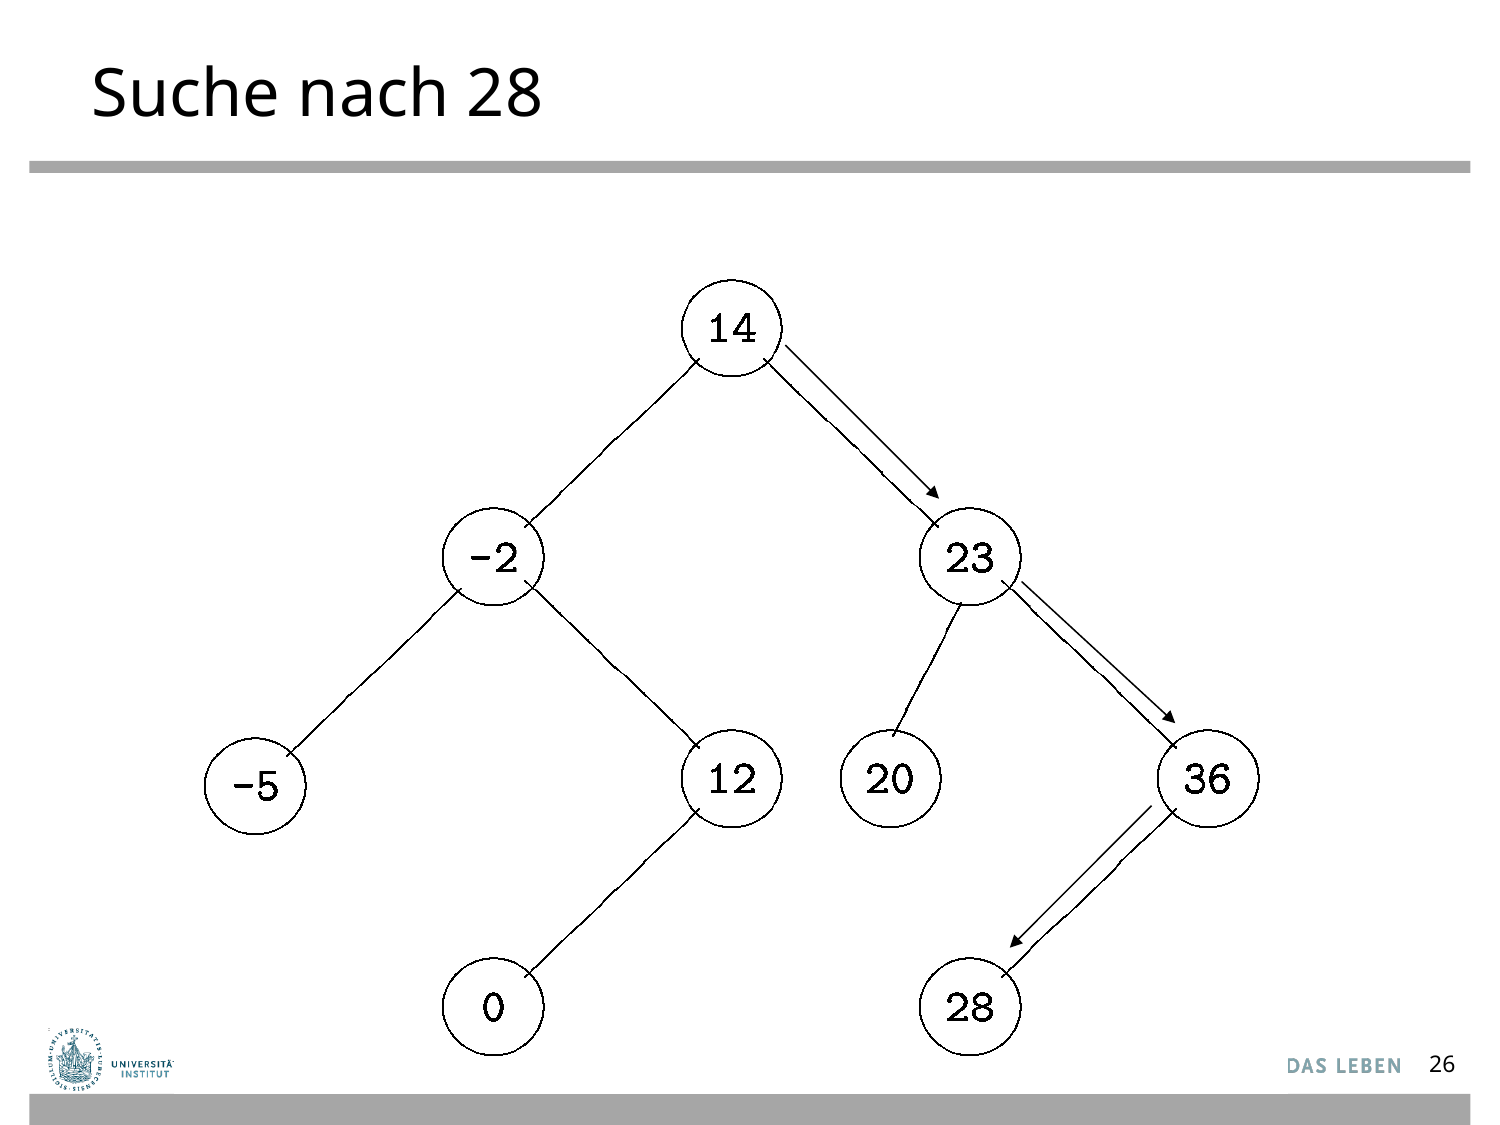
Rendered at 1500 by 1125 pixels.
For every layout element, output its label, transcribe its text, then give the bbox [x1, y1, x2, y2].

slide_number 26 [1305, 1050, 1471, 1083]
title Suche nach 28 [76, 42, 1427, 126]
picture [174, 253, 1305, 1095]
